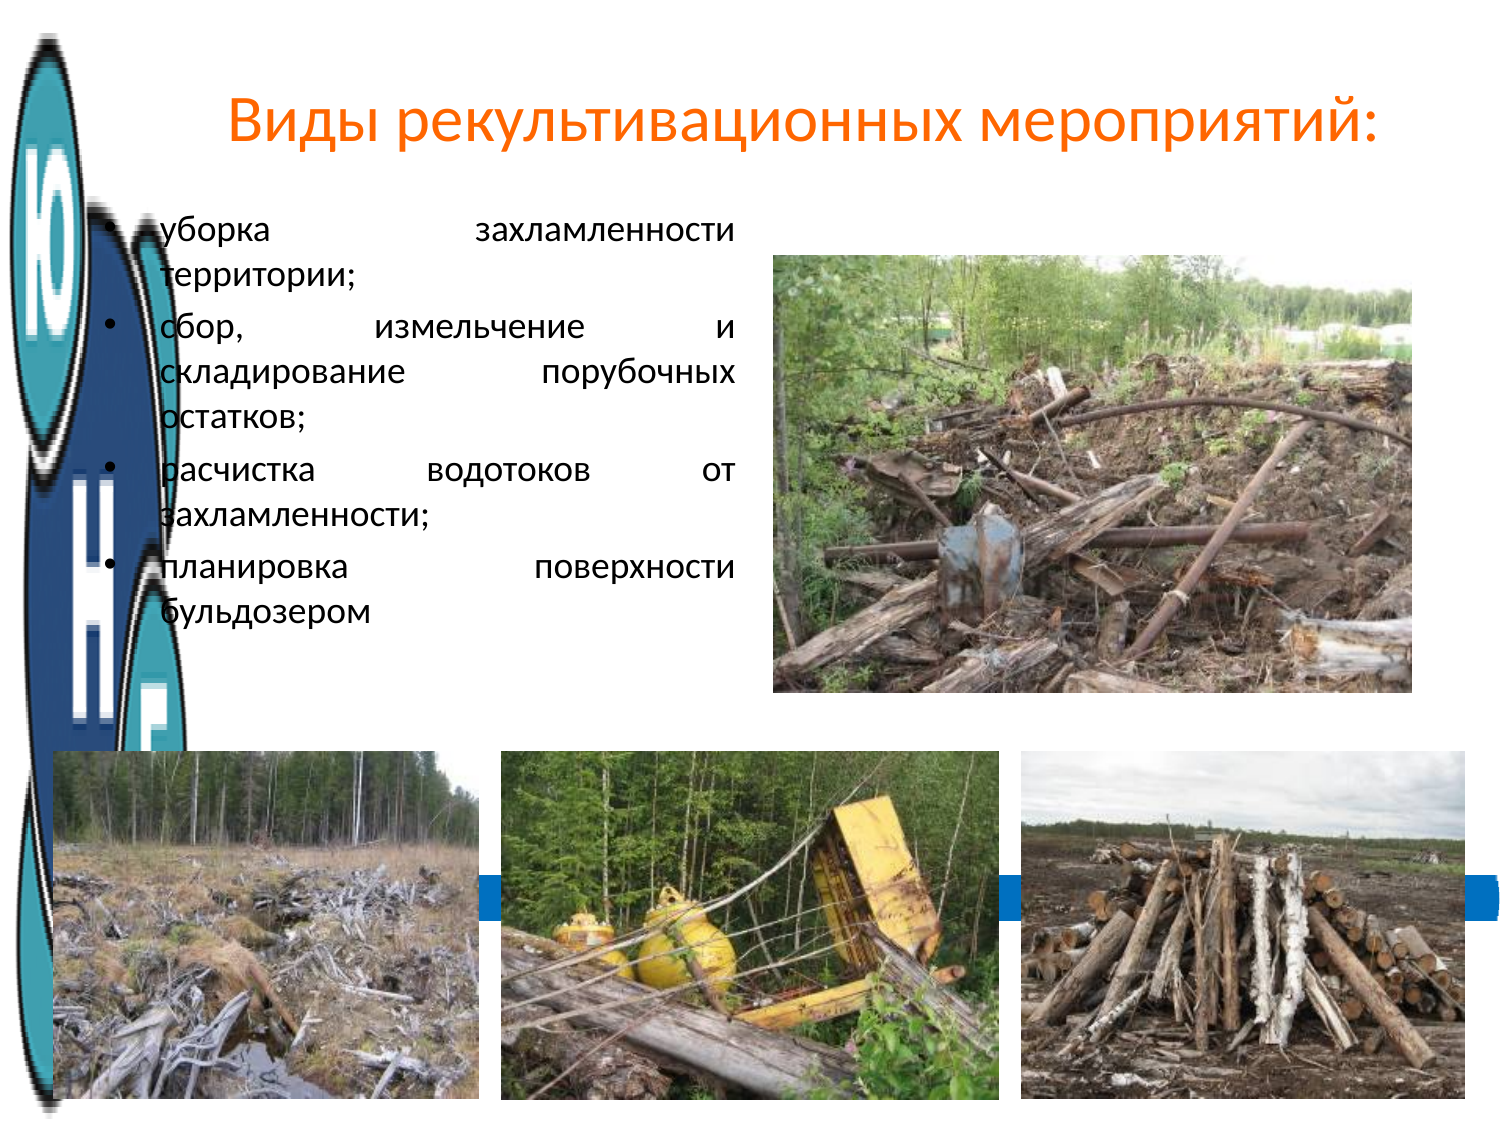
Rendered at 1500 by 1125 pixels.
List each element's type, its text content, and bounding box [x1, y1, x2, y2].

title Виды рекультивационных мероприятий: [183, 45, 1425, 185]
list уборка захламленности территории; сбор, измельчение и складирование порубочных остатков; расчистка водотоков от захламленности; планировка поверхности бульдозером [88, 196, 751, 939]
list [52, 751, 479, 1099]
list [1021, 751, 1465, 1099]
picture [0, 0, 1500, 1125]
